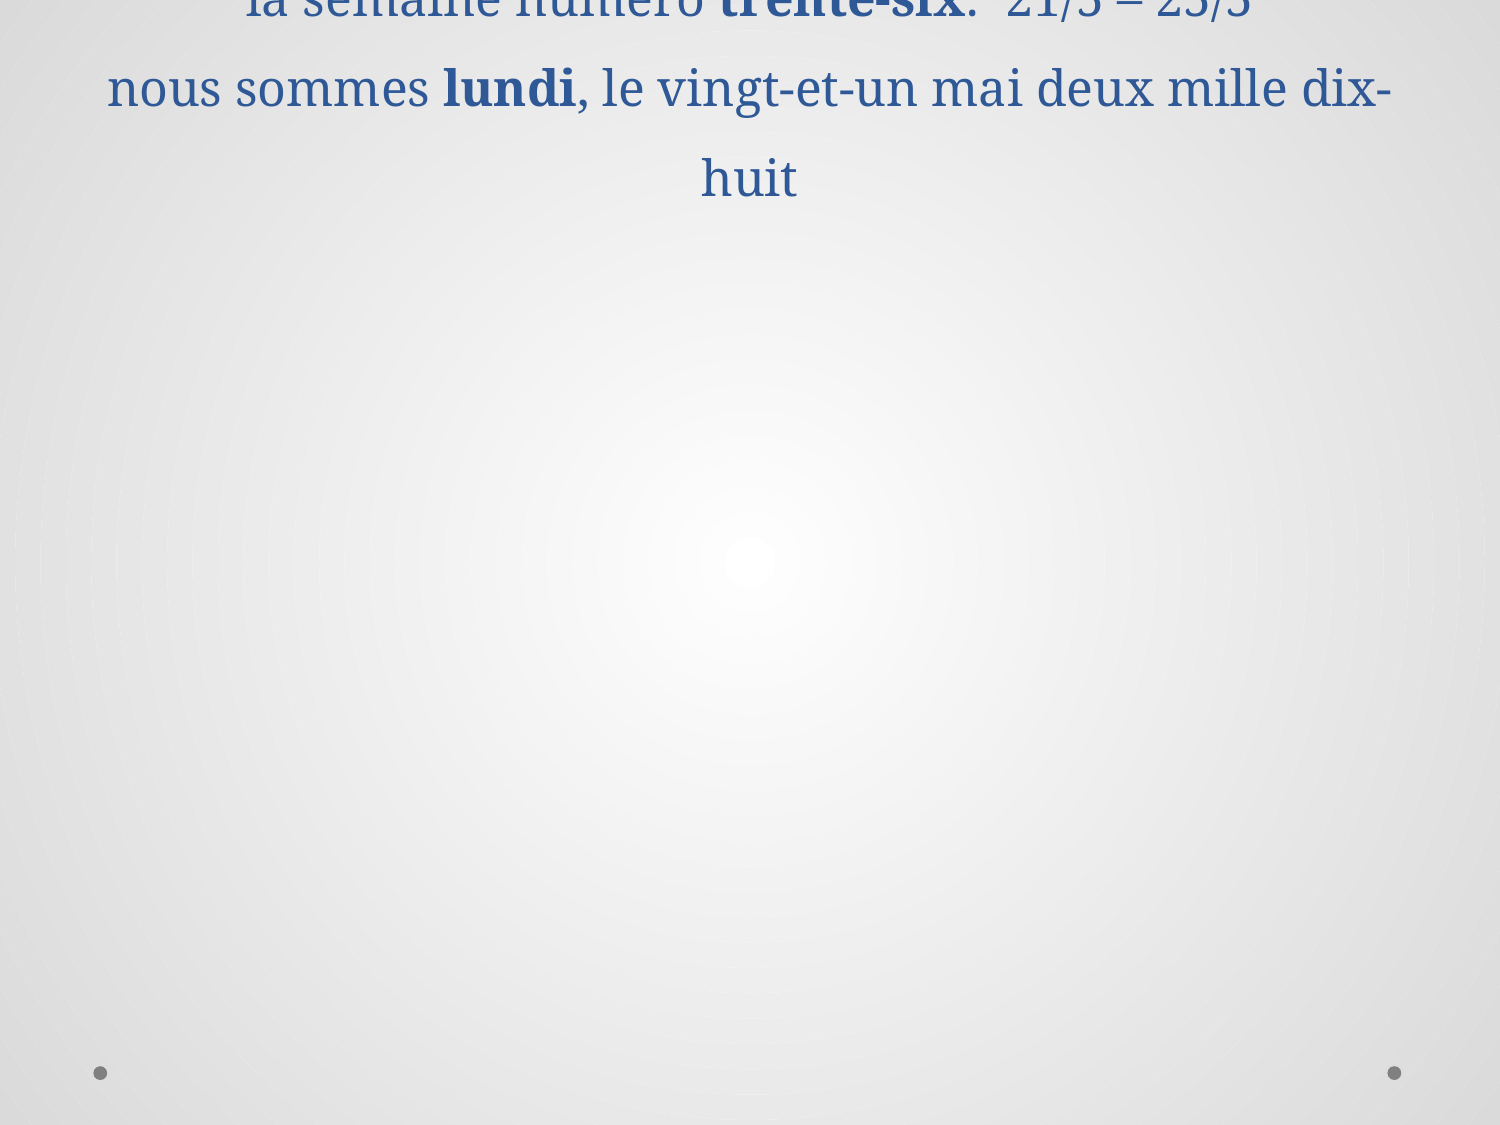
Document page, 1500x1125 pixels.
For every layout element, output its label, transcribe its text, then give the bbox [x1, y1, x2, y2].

title la semaine numéro trente-six: 21/5 – 25/5 nous sommes lundi, le vingt-et-un mai deux mille dix-huit [75, 0, 1425, 214]
